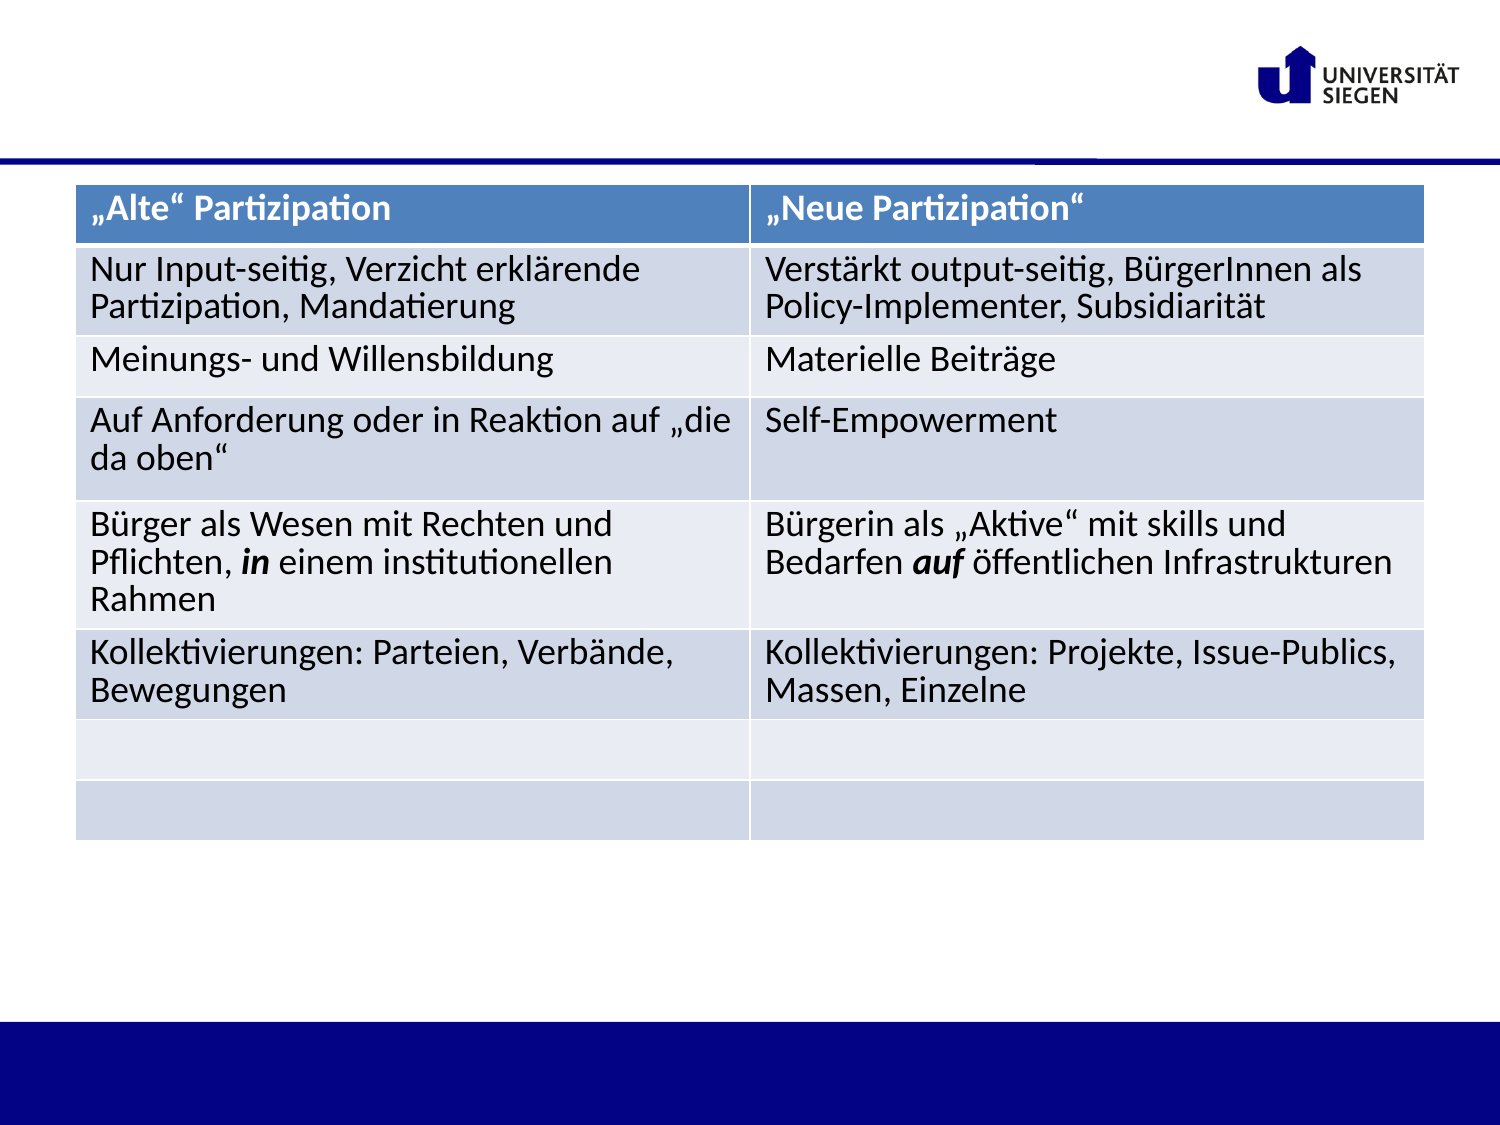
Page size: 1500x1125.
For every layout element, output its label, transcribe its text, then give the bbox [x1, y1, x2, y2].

table_cell [751, 720, 1424, 779]
table_cell Bürger als Wesen mit Rechten und Pflichten, in einem institutionellen Rahmen [76, 502, 749, 628]
table_cell Auf Anforderung oder in Reaktion auf „die da oben“ [76, 398, 749, 500]
picture [1257, 45, 1460, 104]
table_cell [751, 781, 1424, 840]
table_cell Verstärkt output-seitig, BürgerInnen als Policy-Implementer, Subsidiarität [751, 248, 1424, 335]
table_cell [76, 781, 749, 840]
table_cell Meinungs- und Willensbildung [76, 337, 749, 396]
table_cell Kollektivierungen: Projekte, Issue-Publics, Massen, Einzelne [751, 630, 1424, 719]
table_cell [76, 720, 749, 779]
table_cell Kollektivierungen: Parteien, Verbände, Bewegungen [76, 630, 749, 719]
table_header „Neue Partizipation“ [751, 185, 1424, 243]
table_cell Materielle Beiträge [751, 337, 1424, 396]
table_cell Bürgerin als „Aktive“ mit skills und Bedarfen auf öffentlichen Infrastrukturen [751, 502, 1424, 628]
table_cell Nur Input-seitig, Verzicht erklärende Partizipation, Mandatierung [76, 248, 749, 335]
table_header „Alte“ Partizipation [76, 185, 749, 243]
table_cell Self-Empowerment [751, 398, 1424, 500]
